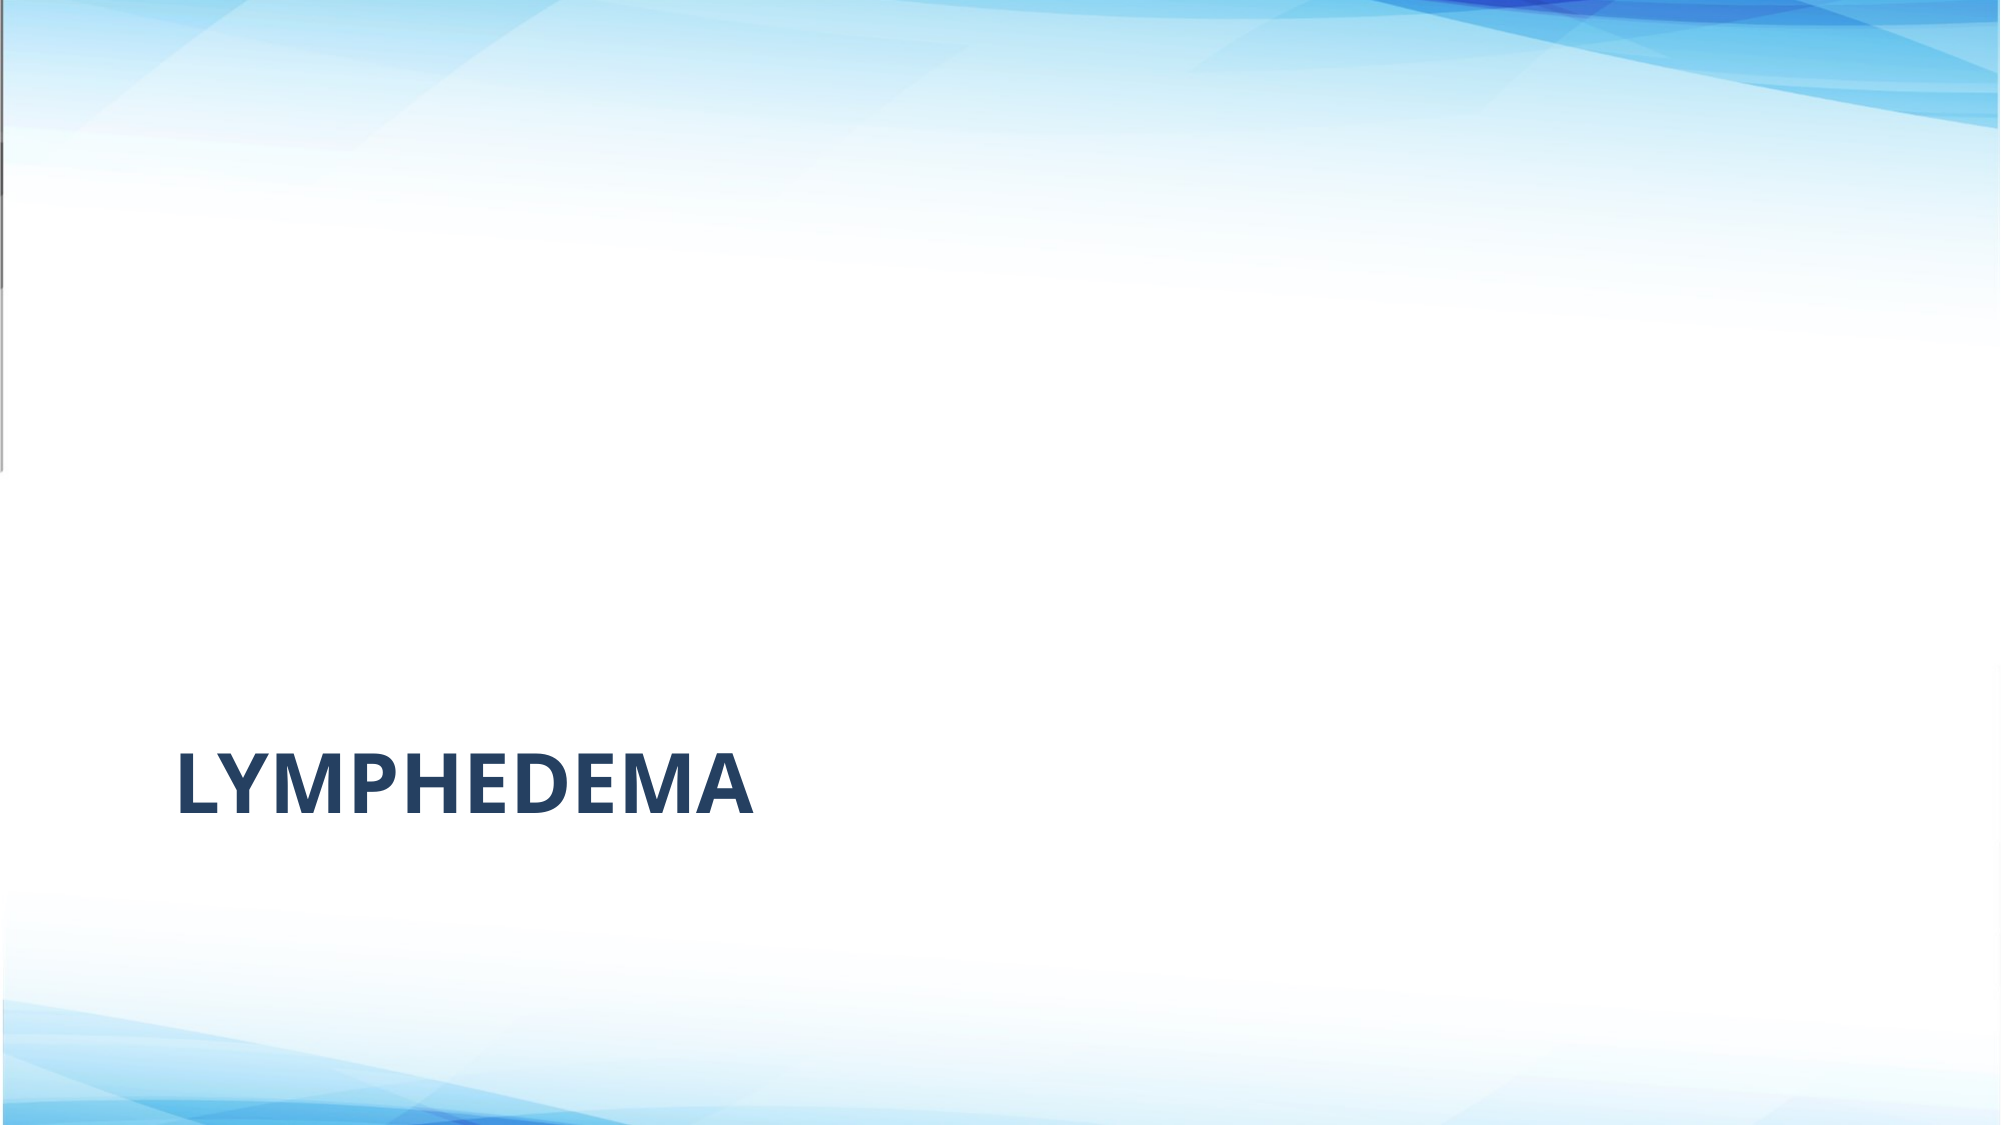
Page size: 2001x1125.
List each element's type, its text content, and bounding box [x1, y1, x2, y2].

picture [0, 0, 2001, 1125]
title Lymphedema [158, 722, 1859, 947]
